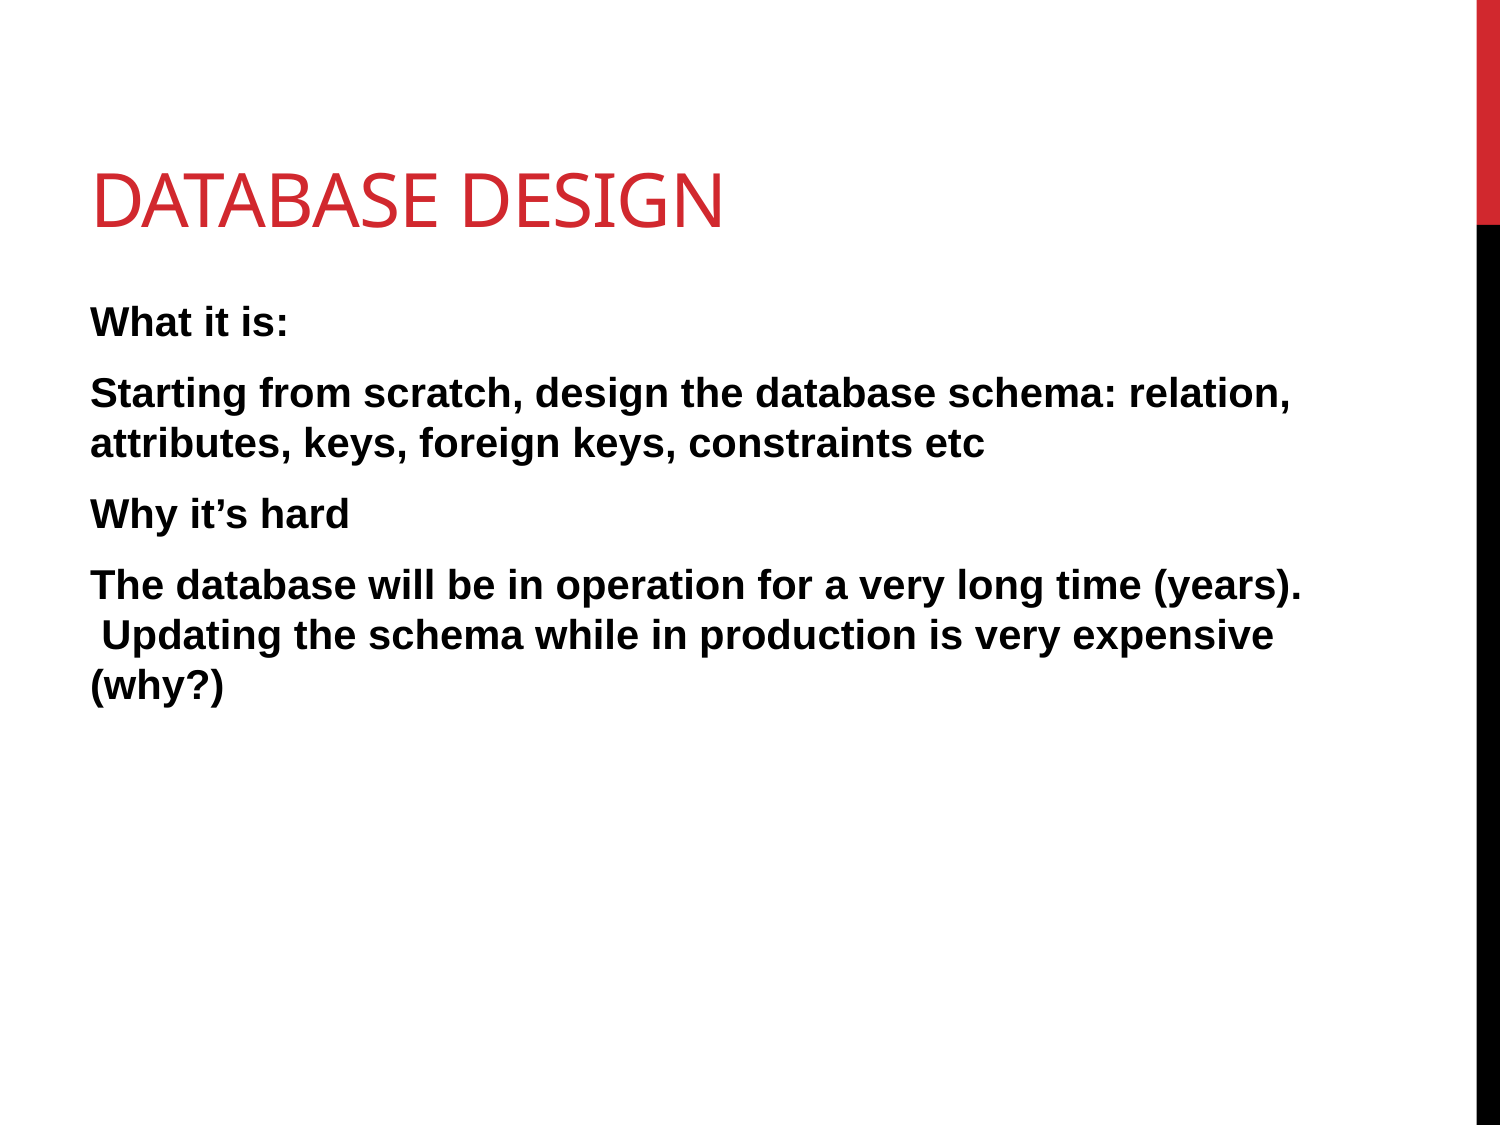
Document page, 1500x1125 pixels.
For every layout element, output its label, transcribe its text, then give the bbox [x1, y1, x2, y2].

list What it is: Starting from scratch, design the database schema: relation, attributes, keys, foreign keys, constraints etc Why it’s hard The database will be in operation for a very long time (years). Updating the schema while in production is very expensive (why?) [75, 287, 1325, 1005]
title Database Design [75, 25, 1025, 250]
